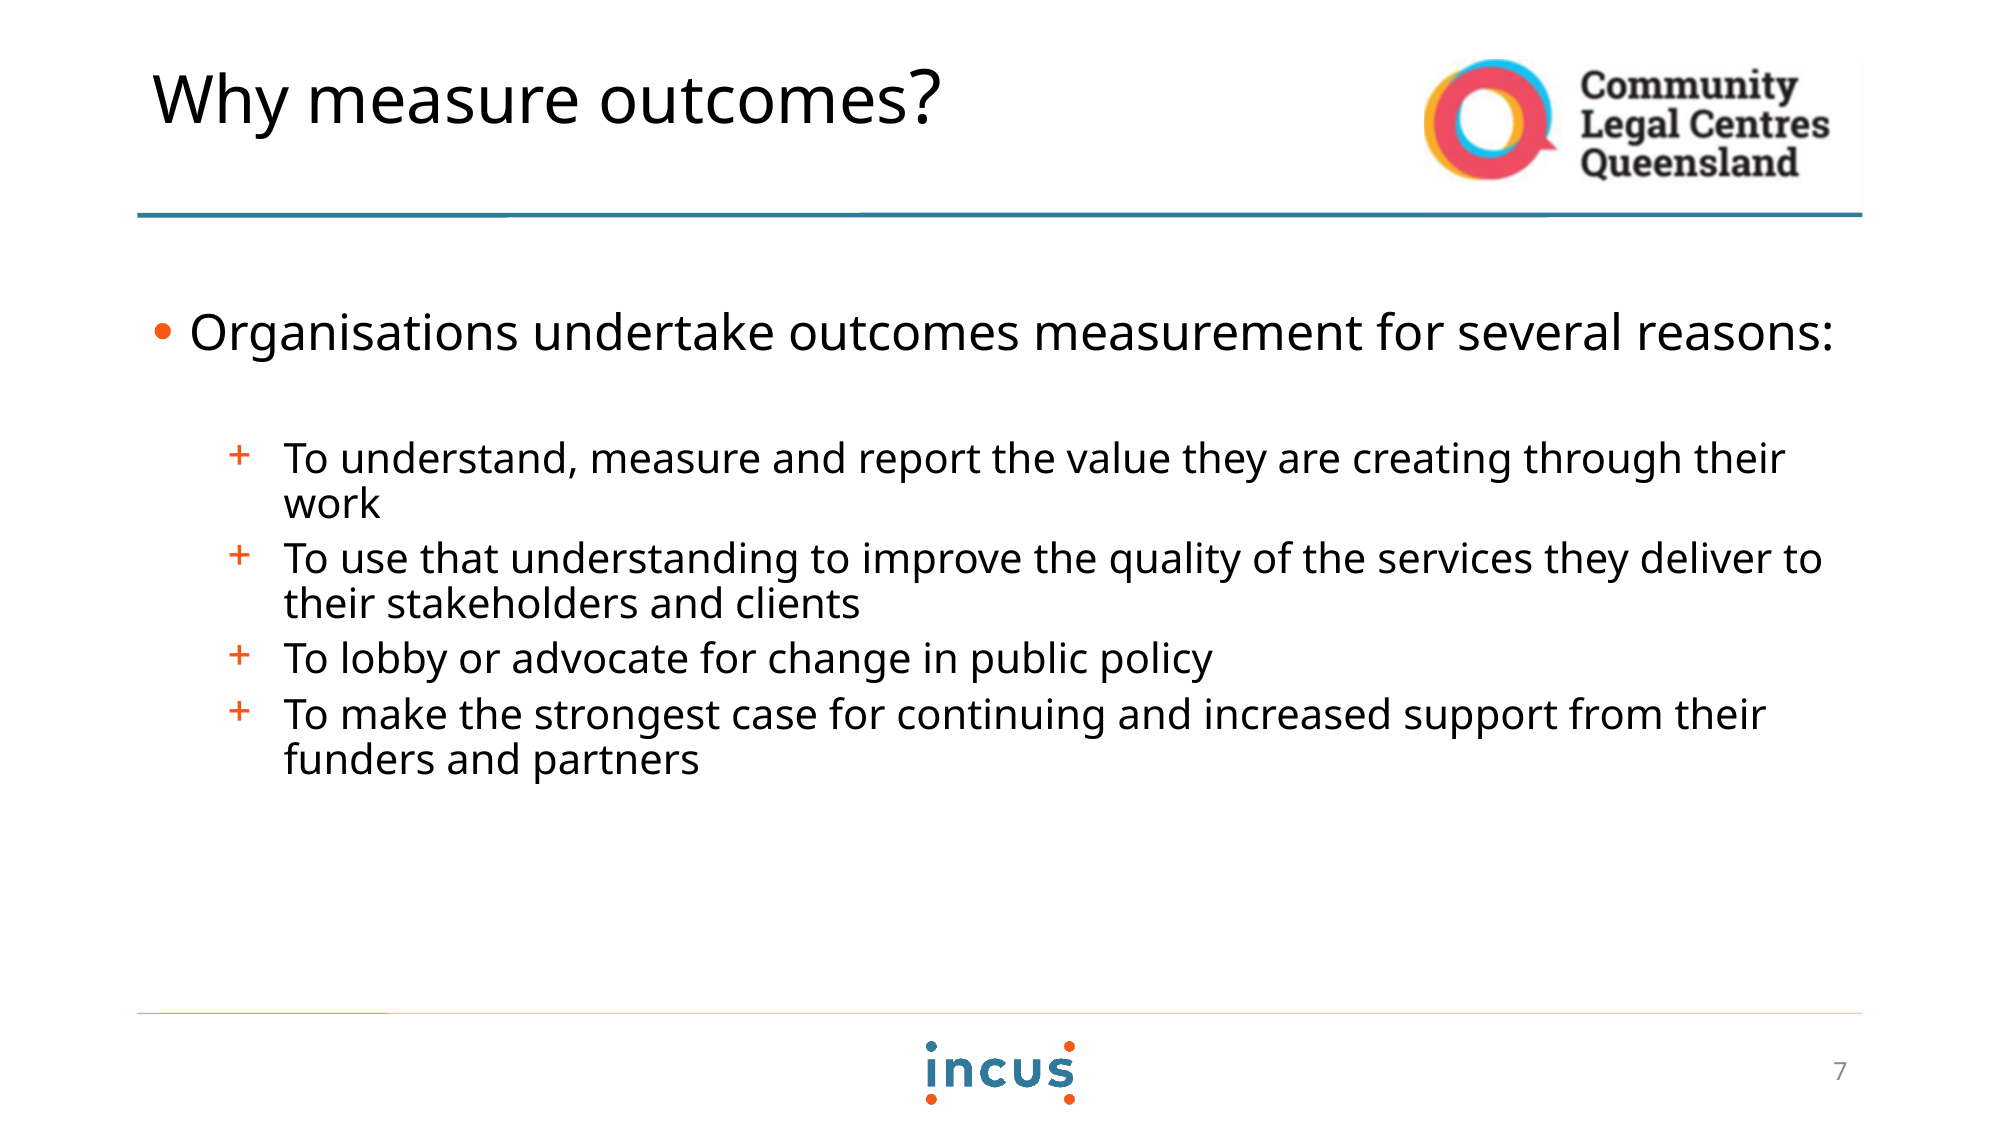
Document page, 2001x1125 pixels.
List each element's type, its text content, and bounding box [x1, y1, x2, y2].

title Why measure outcomes? [137, 51, 1863, 216]
picture [1424, 59, 1863, 212]
picture [925, 1040, 1075, 1105]
slide_number 7 [1412, 1042, 1863, 1103]
list Organisations undertake outcomes measurement for several reasons: To understand, measure and report the value they are creating through their work To use that understanding to improve the quality of the services they deliver to their stakeholders and clients To lobby or advocate for change in public policy To make the strongest case for continuing and increased support from their funders and partners [137, 299, 1863, 1014]
